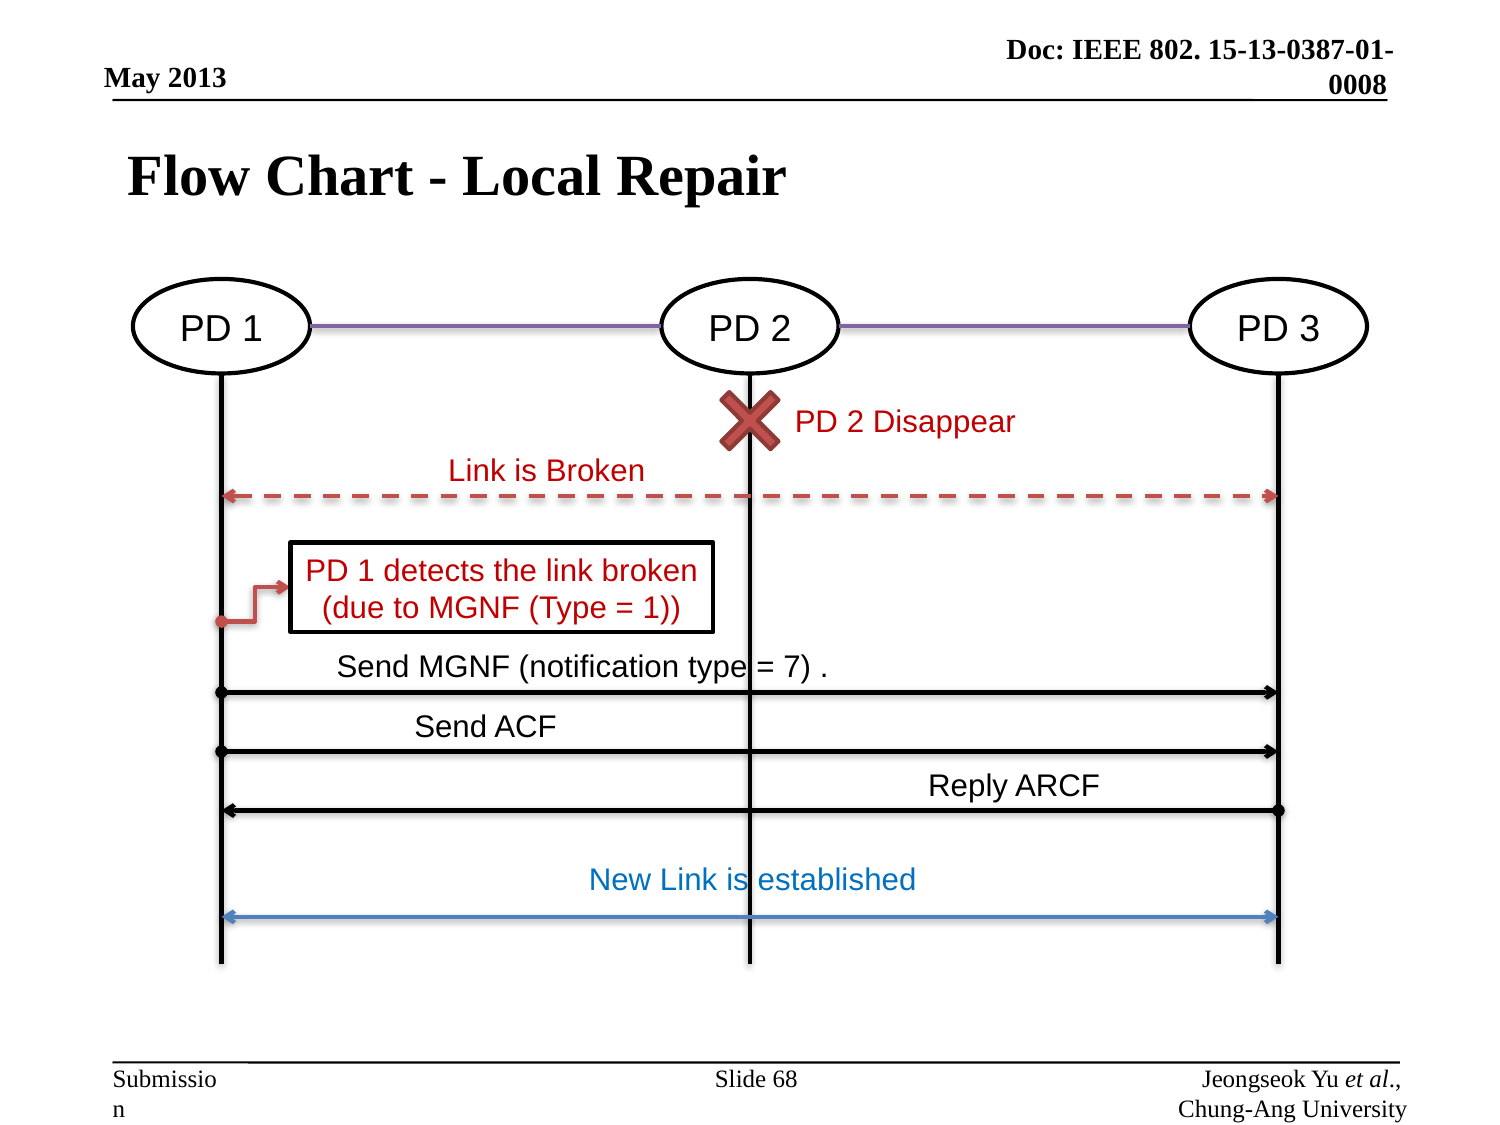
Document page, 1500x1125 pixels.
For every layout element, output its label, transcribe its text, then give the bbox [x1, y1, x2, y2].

text_box PD 3 [1187, 276, 1370, 376]
text_box PD 1 [130, 276, 312, 376]
text_box PD 2 [659, 276, 841, 376]
text_box PD 2 Disappear [779, 394, 1032, 447]
text_box New Link is established [754, 851, 933, 905]
text_box Send MGNF (notification type = 7) . [754, 639, 845, 691]
text_box Reply ARCF [913, 760, 1116, 806]
text_box PD 1 detects the link broken (due to MGNF (Type = 1)) [288, 540, 715, 634]
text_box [221, 587, 290, 622]
text_box Link is Broken [433, 442, 661, 495]
text_box New Link is established [574, 851, 745, 905]
text_box [719, 390, 745, 452]
slide_number Slide 68 [712, 1061, 800, 1093]
text_box Send ACF [399, 703, 572, 750]
text_box Send MGNF (notification type = 7) . [321, 639, 745, 691]
title Flow Chart - Local Repair [112, 112, 1388, 232]
text_box [754, 390, 781, 452]
